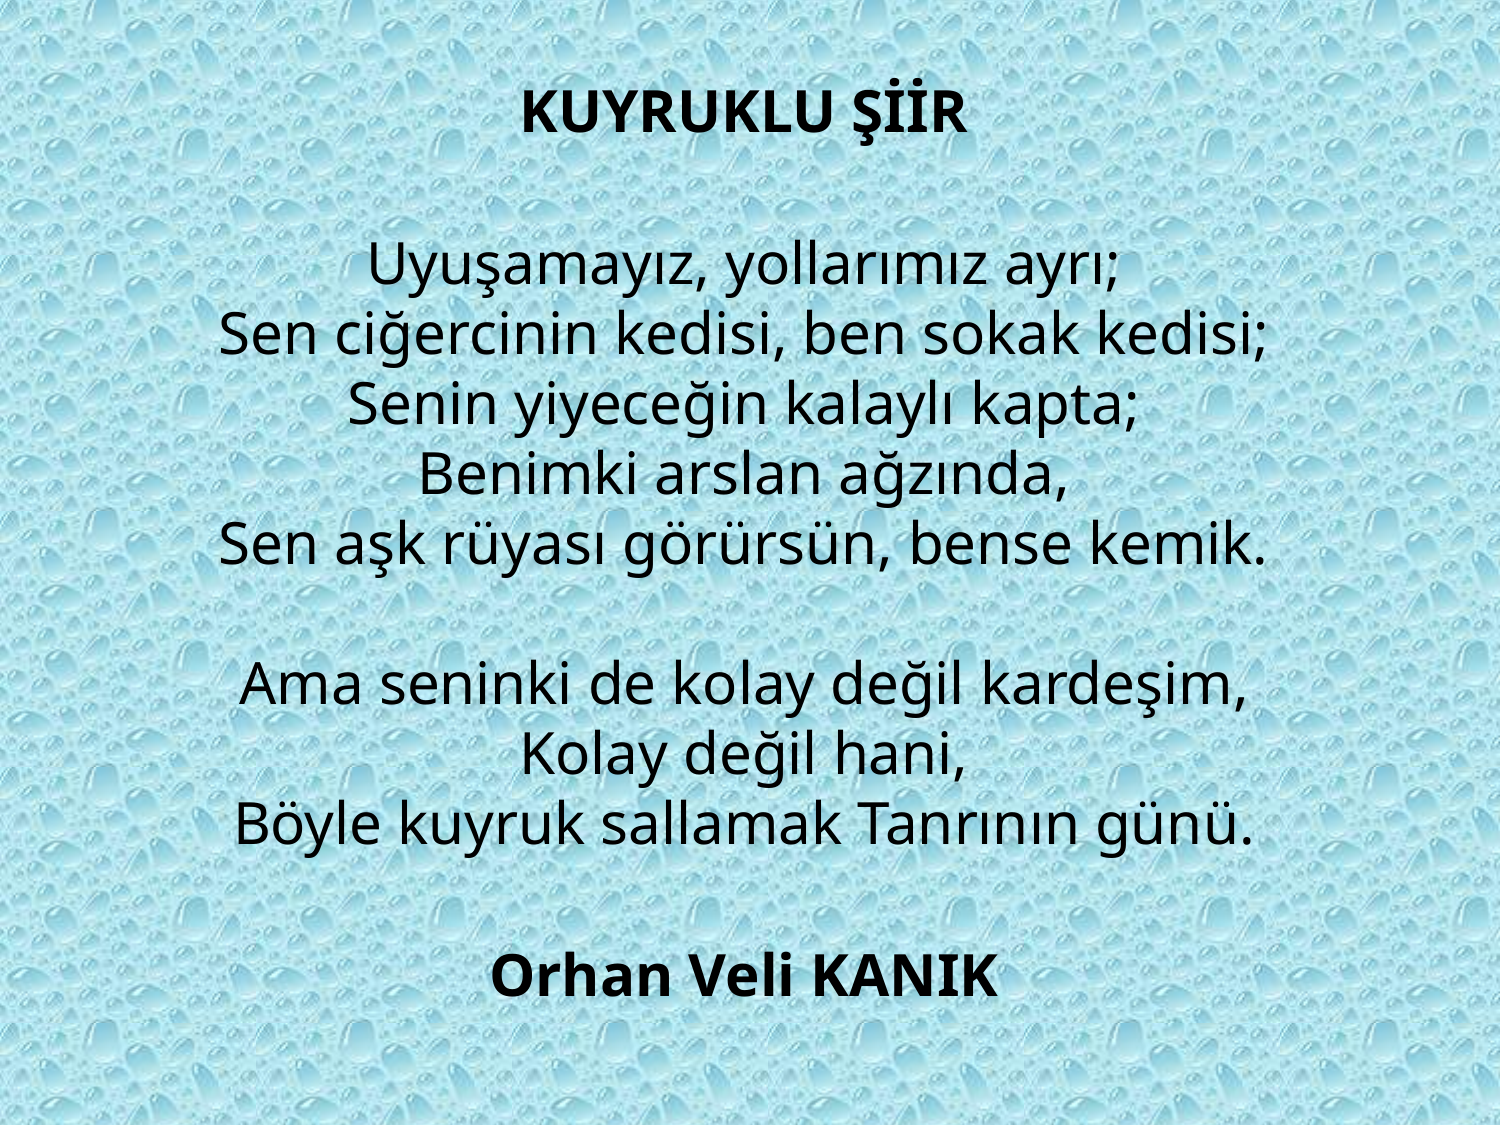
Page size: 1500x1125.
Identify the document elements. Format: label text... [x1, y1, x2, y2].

picture [0, 0, 1500, 1125]
subtitle KUYRUKLU ŞİİR Uyuşamayız, yollarımız ayrı; Sen ciğercinin kedisi, ben sokak kedisi; Senin yiyeceğin kalaylı kapta; Benimki arslan ağzında, Sen aşk rüyası görürsün, bense kemik. Ama seninki de kolay değil kardeşim, Kolay değil hani, Böyle kuyruk sallamak Tanrının günü. Orhan Veli KANIK [76, 66, 1412, 1046]
